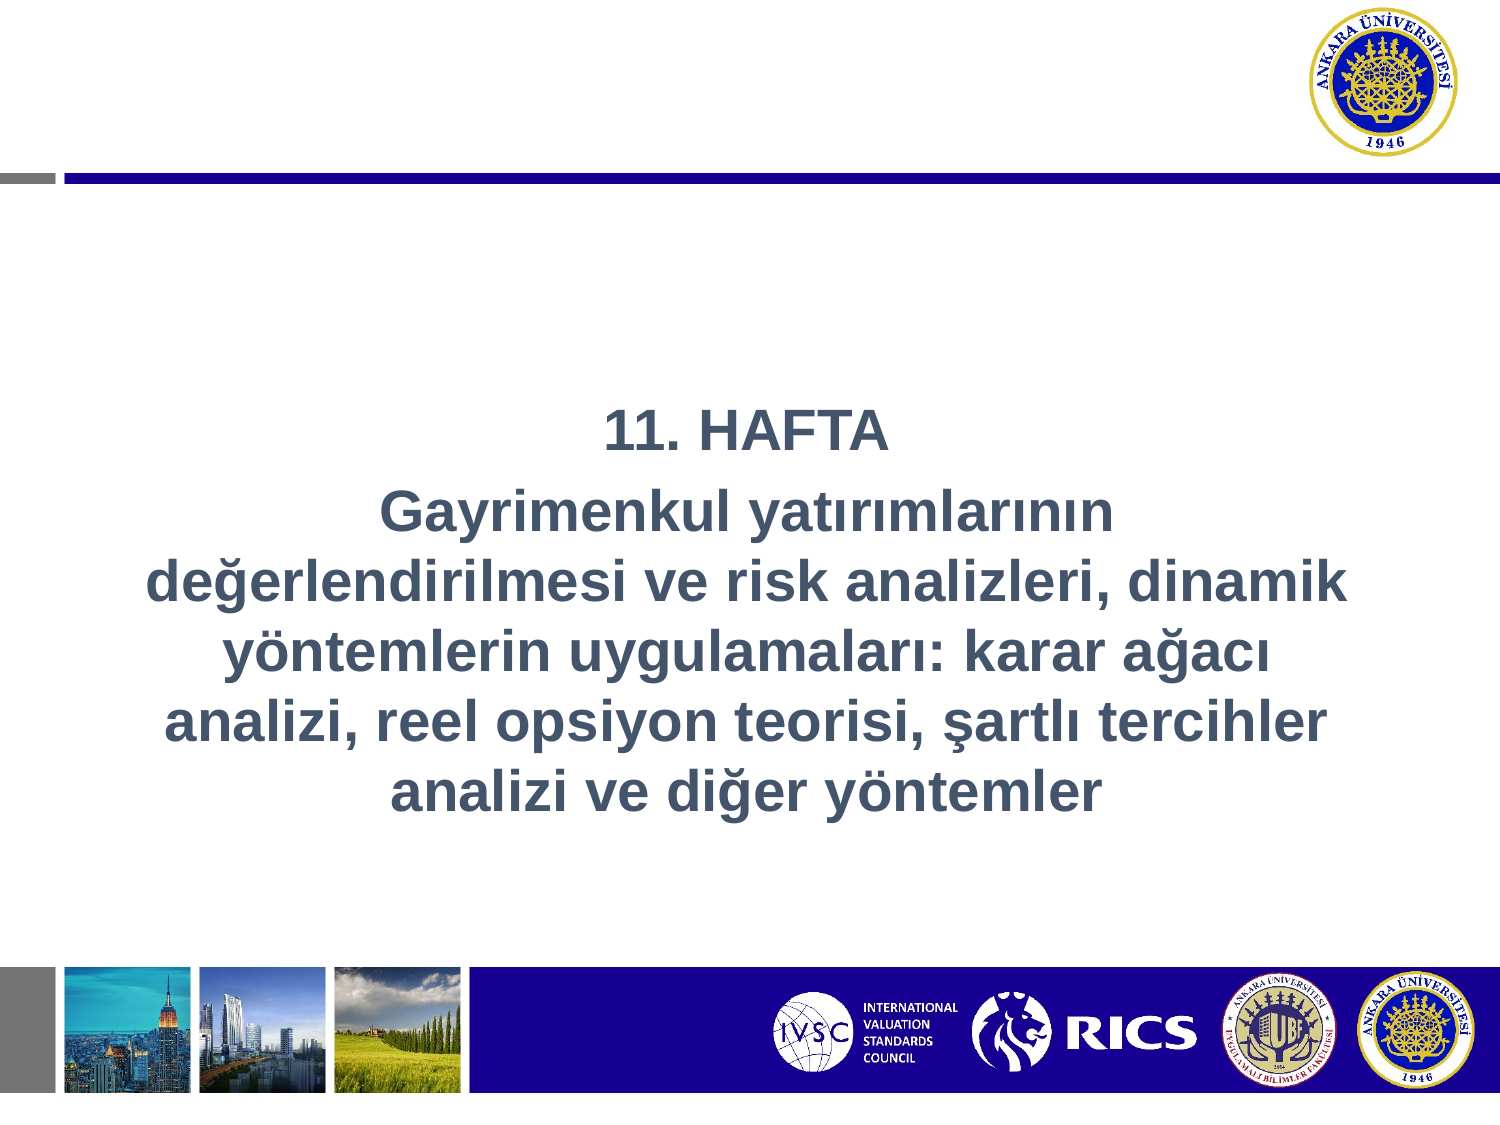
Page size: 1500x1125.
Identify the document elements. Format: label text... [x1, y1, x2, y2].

text_box 11. HAFTA Gayrimenkul yatırımlarının değerlendirilmesi ve risk analizleri, dinamik yöntemlerin uygulamaları: karar ağacı analizi, reel opsiyon teorisi, şartlı tercihler analizi ve diğer yöntemler [128, 302, 1367, 831]
picture [0, 0, 1500, 1125]
